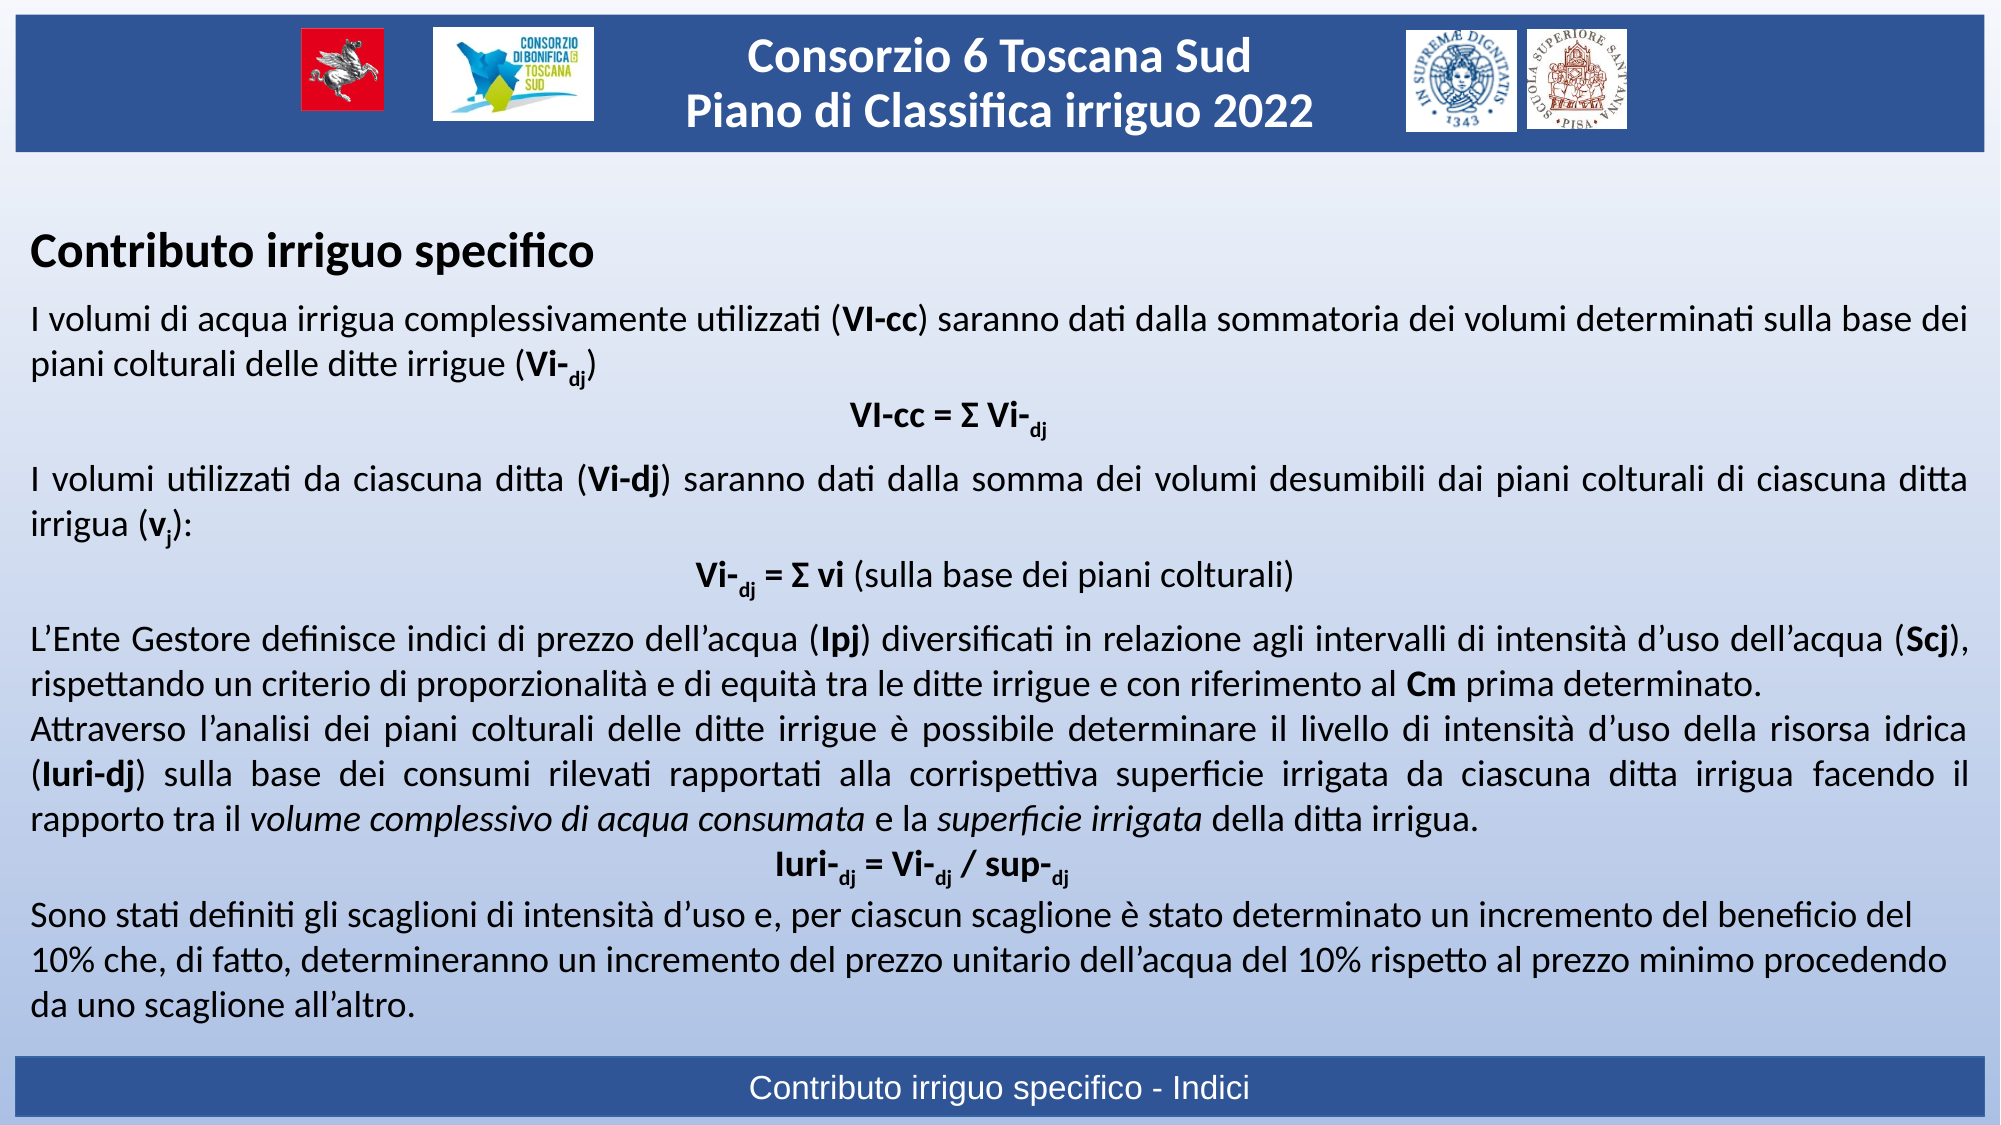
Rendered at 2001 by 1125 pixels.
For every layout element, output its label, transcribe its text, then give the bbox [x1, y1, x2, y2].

text_box Consorzio 6 Toscana Sud Piano di Classifica irriguo 2022 [15, 14, 1985, 153]
picture [433, 27, 594, 121]
picture [1527, 29, 1627, 129]
picture [1406, 30, 1517, 132]
text_box Contributo irriguo specifico I volumi di acqua irrigua complessivamente utilizzati (VI-cc) saranno dati dalla sommatoria dei volumi determinati sulla base dei piani colturali delle ditte irrigue (Vi-dj) VI-cc = Σ Vi-dj I volumi utilizzati da ciascuna ditta (Vi-dj) saranno dati dalla somma dei volumi desumibili dai piani colturali di ciascuna ditta irrigua (vj): Vi-dj = Σ vi (sulla base dei piani colturali) L’Ente Gestore definisce indici di prezzo dell’acqua (Ipj) diversificati in relazione agli intervalli di intensità d’uso dell’acqua (Scj), rispettando un criterio di proporzionalità e di equità tra le ditte irrigue e con riferimento al Cm prima determinato. Attraverso l’analisi dei piani colturali delle ditte irrigue è possibile determinare il livello di intensità d’uso della risorsa idrica (Iuri-dj) sulla base dei consumi rilevati rapportati alla corrispettiva superficie irrigata da ciascuna ditta irrigua facendo il rapporto tra il volume complessivo di acqua consumata e la superficie irrigata della ditta irrigua. Iuri-dj = Vi-dj / sup-dj Sono stati definiti gli scaglioni di intensità d’uso e, per ciascun scaglione è stato determinato un incremento del beneficio del 10% che, di fatto, determineranno un incremento del prezzo unitario dell’acqua del 10% rispetto al prezzo minimo procedendo da uno scaglione all’altro. [15, 205, 1985, 1033]
text_box Contributo irriguo specifico - Indici [15, 1057, 1985, 1116]
picture [301, 28, 384, 111]
